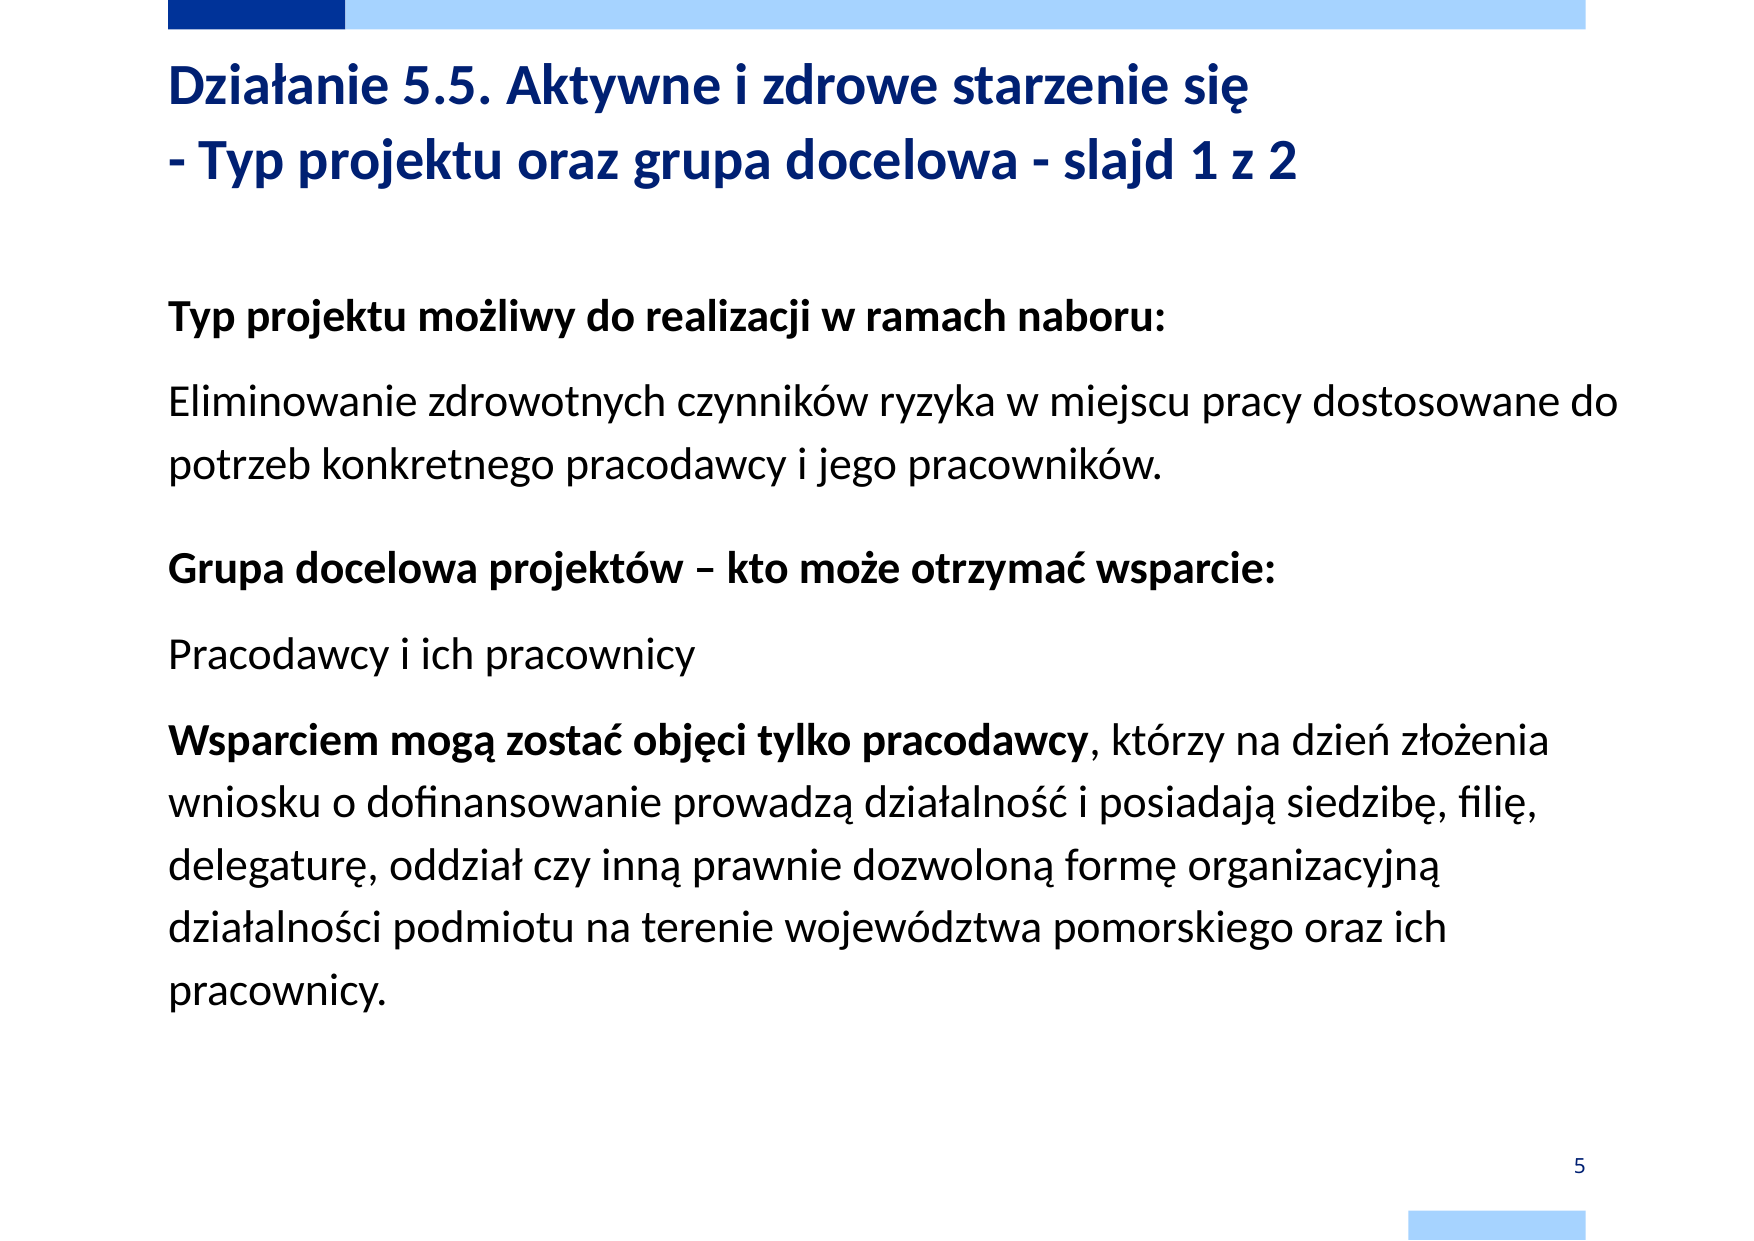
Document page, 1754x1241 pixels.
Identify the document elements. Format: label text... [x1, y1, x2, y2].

slide_number 5 [1408, 1151, 1586, 1182]
list Typ projektu możliwy do realizacji w ramach naboru: Eliminowanie zdrowotnych czynników ryzyka w miejscu pracy dostosowane do potrzeb konkretnego pracodawcy i jego pracowników. Grupa docelowa projektów – kto może otrzymać wsparcie: Pracodawcy i ich pracownicy Wsparciem mogą zostać objęci tylko pracodawcy, którzy na dzień złożenia wniosku o dofinansowanie prowadzą działalność i posiadają siedzibę, filię, delegaturę, oddział czy inną prawnie dozwoloną formę organizacyjną działalności podmiotu na terenie województwa pomorskiego oraz ich pracownicy. [168, 277, 1645, 1034]
title Działanie 5.5. Aktywne i zdrowe starzenie się - Typ projektu oraz grupa docelowa - slajd 1 z 2 [168, 41, 1692, 207]
